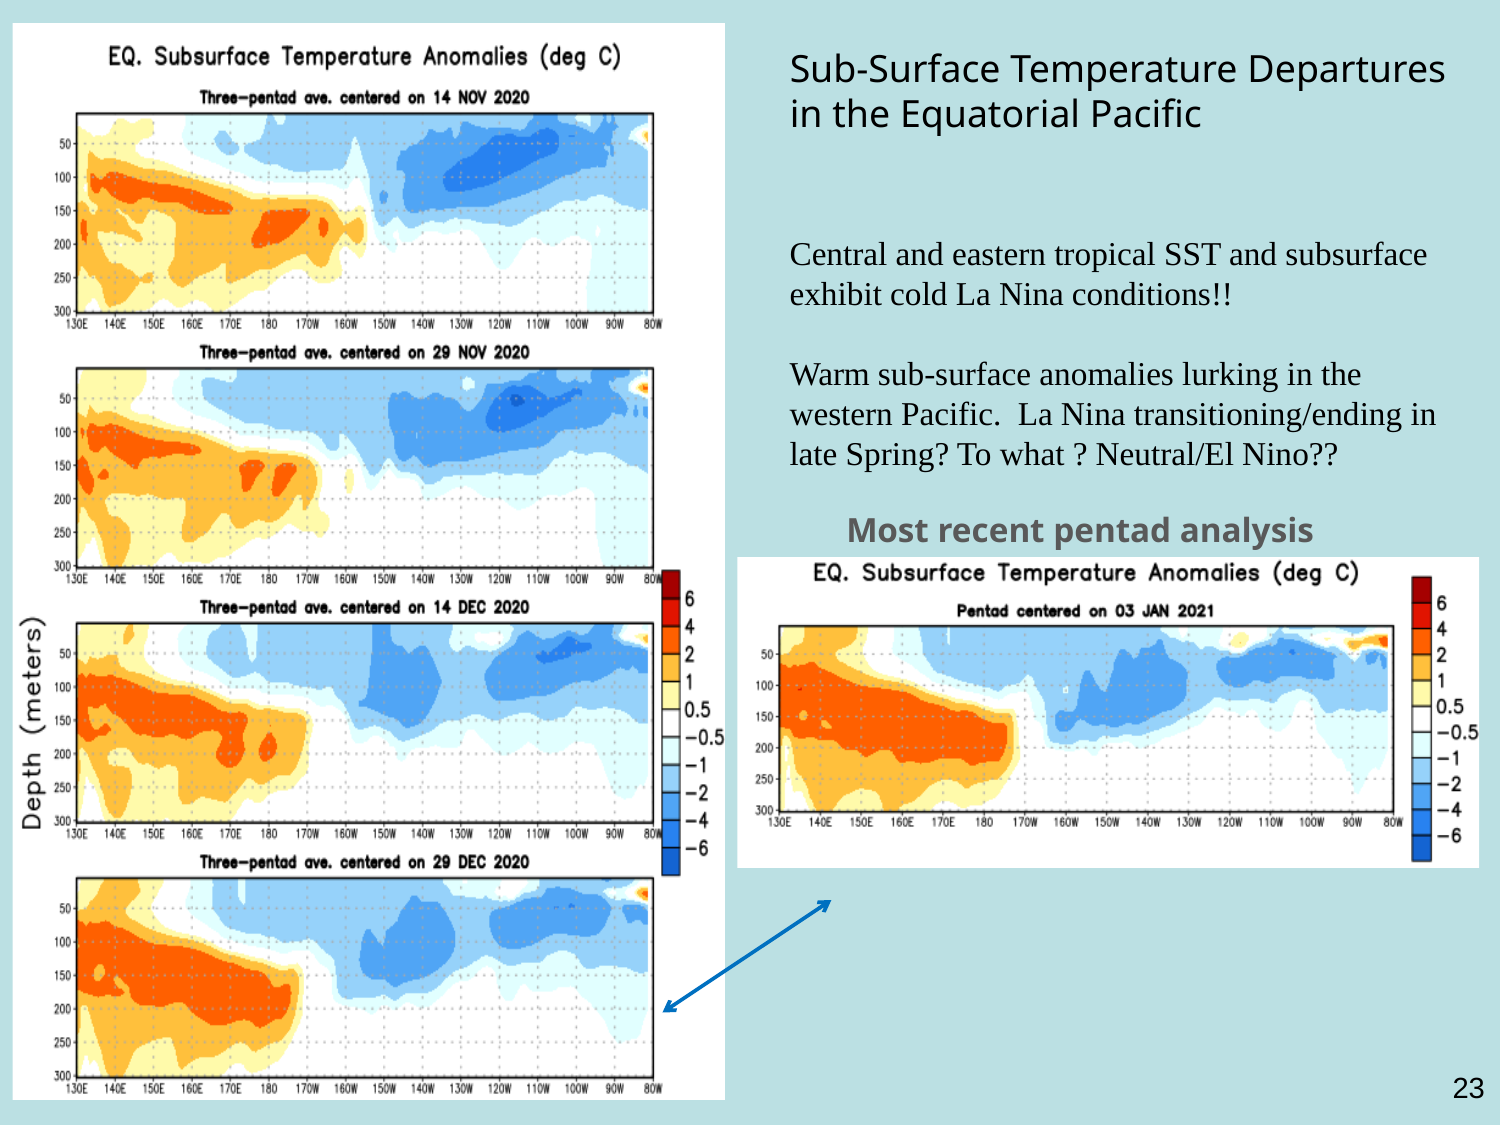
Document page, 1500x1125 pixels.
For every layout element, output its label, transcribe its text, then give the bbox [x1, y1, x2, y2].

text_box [662, 899, 832, 1013]
picture [737, 557, 1480, 869]
text_box Most recent pentad analysis [831, 502, 1342, 555]
picture [12, 23, 726, 1101]
text_box Central and eastern tropical SST and subsurface exhibit cold La Nina conditions!! Warm sub-surface anomalies lurking in the western Pacific. La Nina transitioning/ending in late Spring? To what ? Neutral/El Nino?? [774, 224, 1463, 480]
text_box Sub-Surface Temperature Departures in the Equatorial Pacific [774, 37, 1478, 143]
slide_number 23 [1437, 1061, 1500, 1125]
